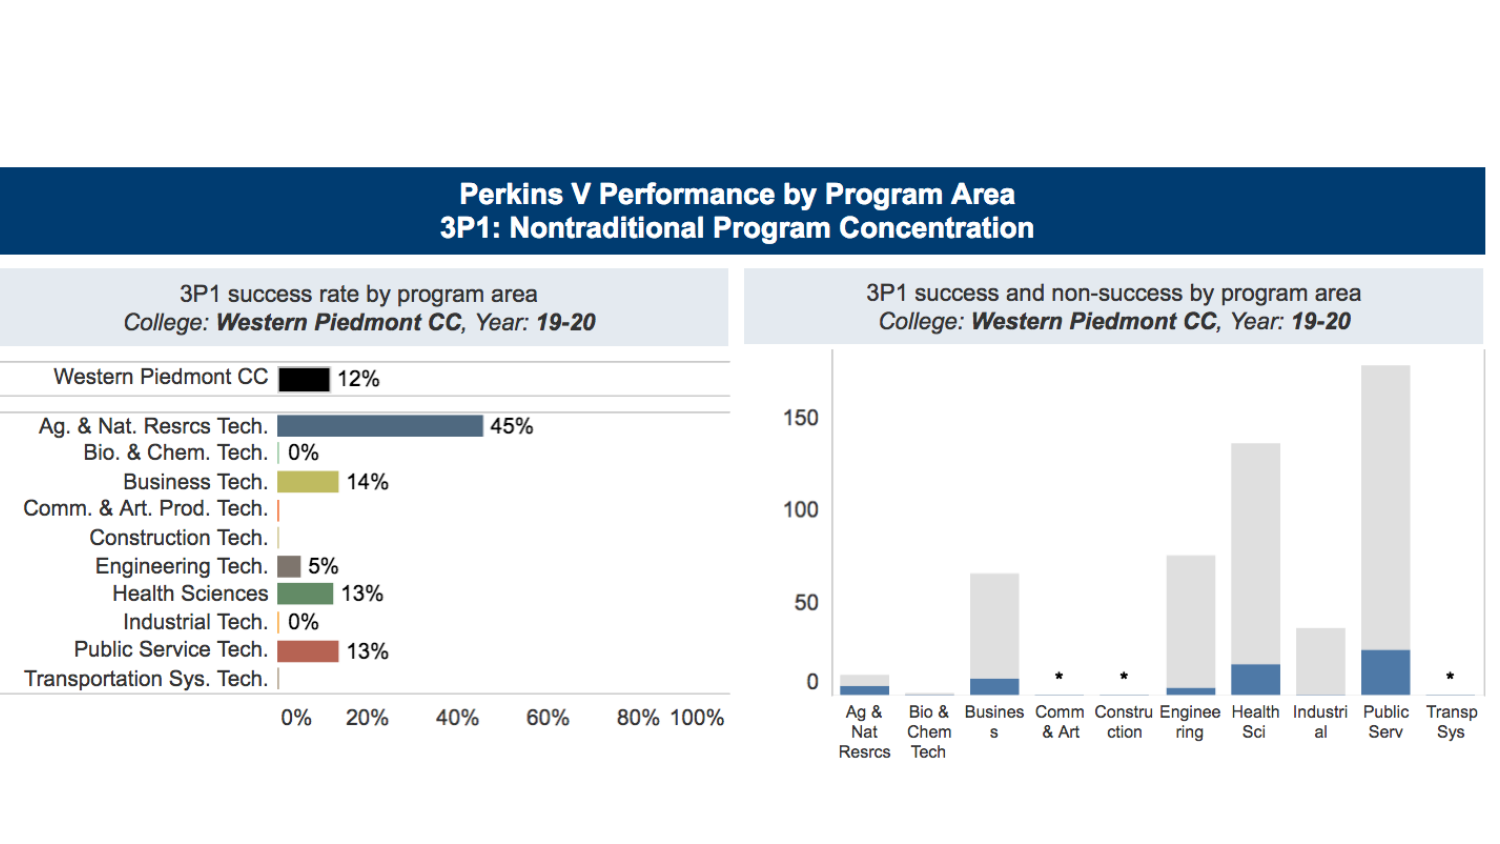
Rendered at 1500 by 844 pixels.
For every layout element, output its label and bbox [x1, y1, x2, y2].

picture [0, 162, 1500, 763]
